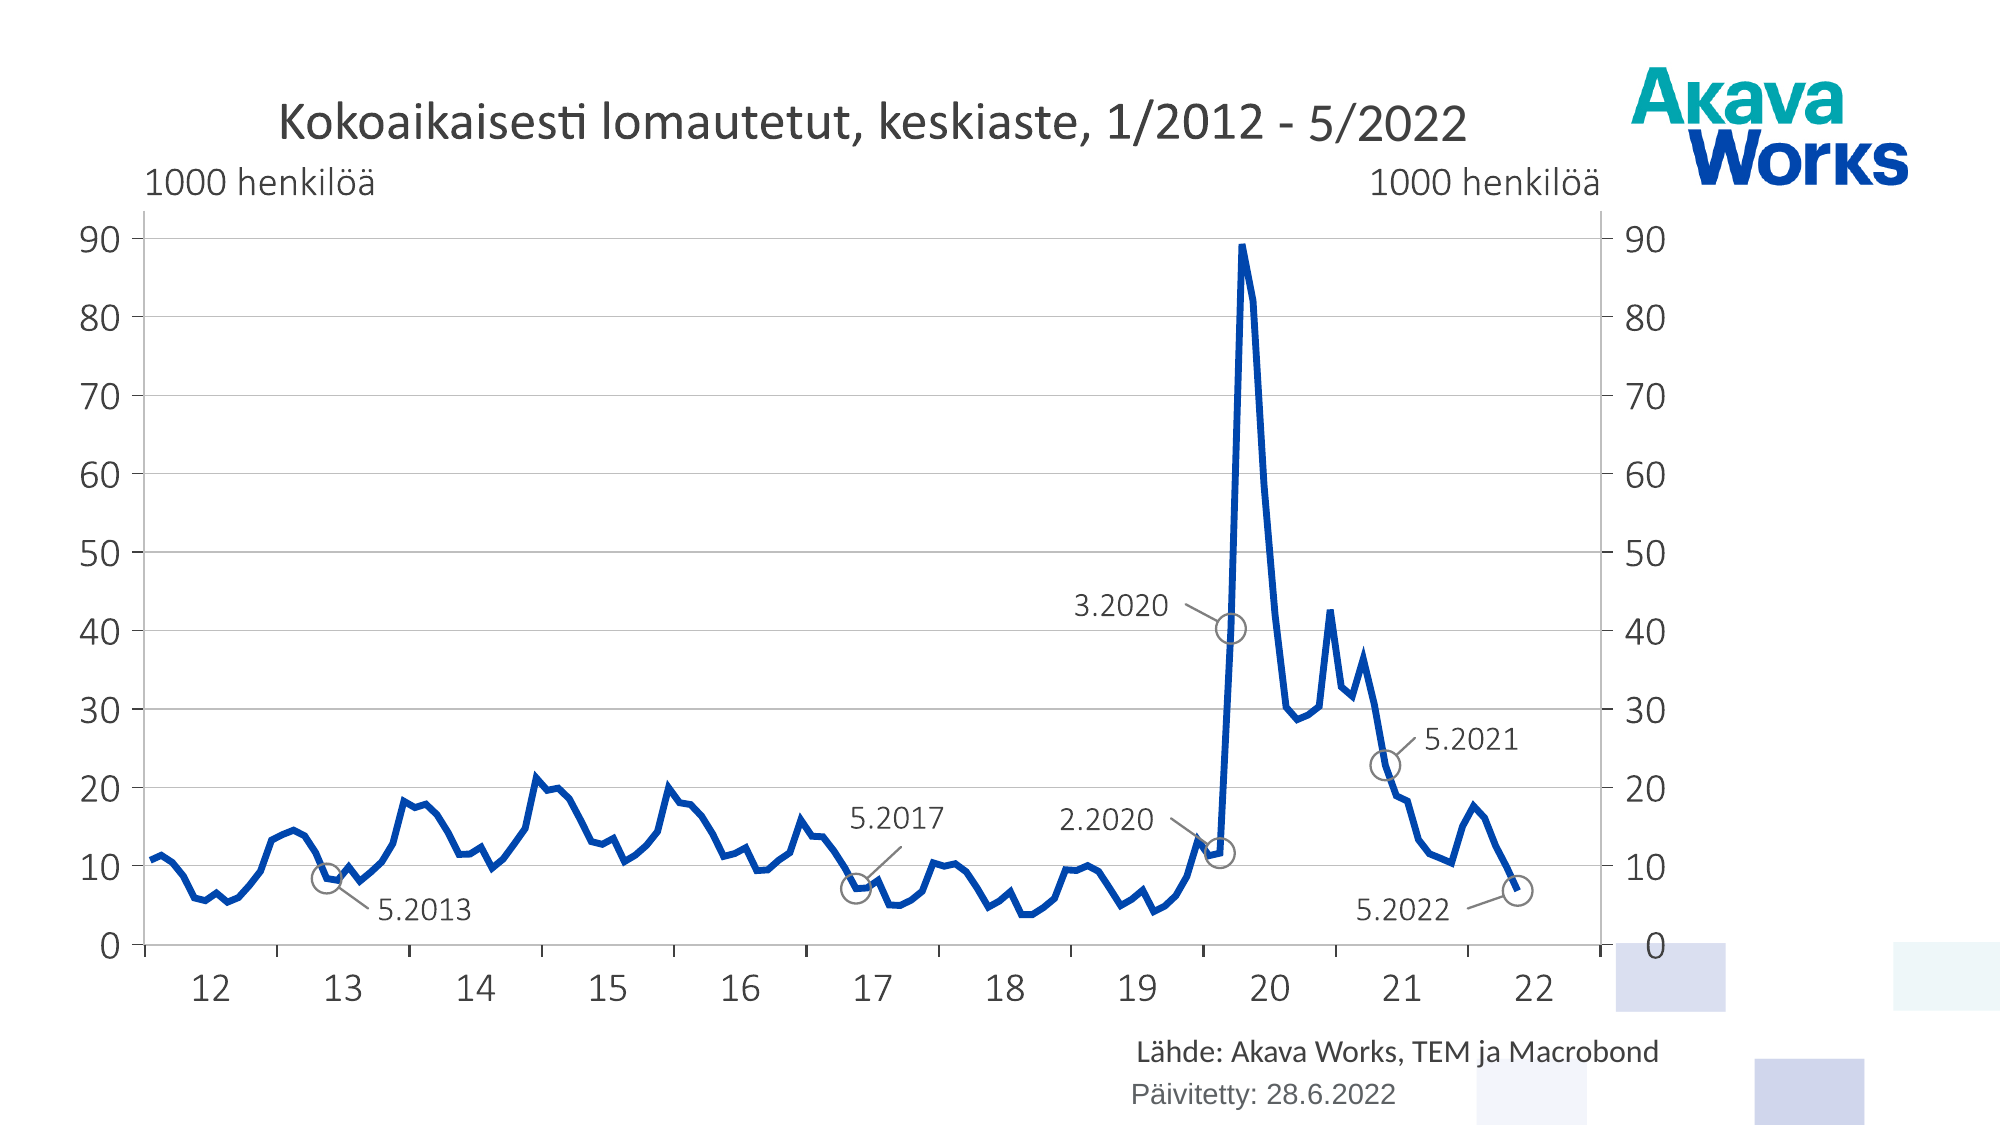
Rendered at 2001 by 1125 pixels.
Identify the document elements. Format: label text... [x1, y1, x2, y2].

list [60, 67, 1685, 1095]
picture [232, 55, 2000, 1125]
text_box Päivitetty: 28.6.2022 [1116, 1095, 1641, 1118]
